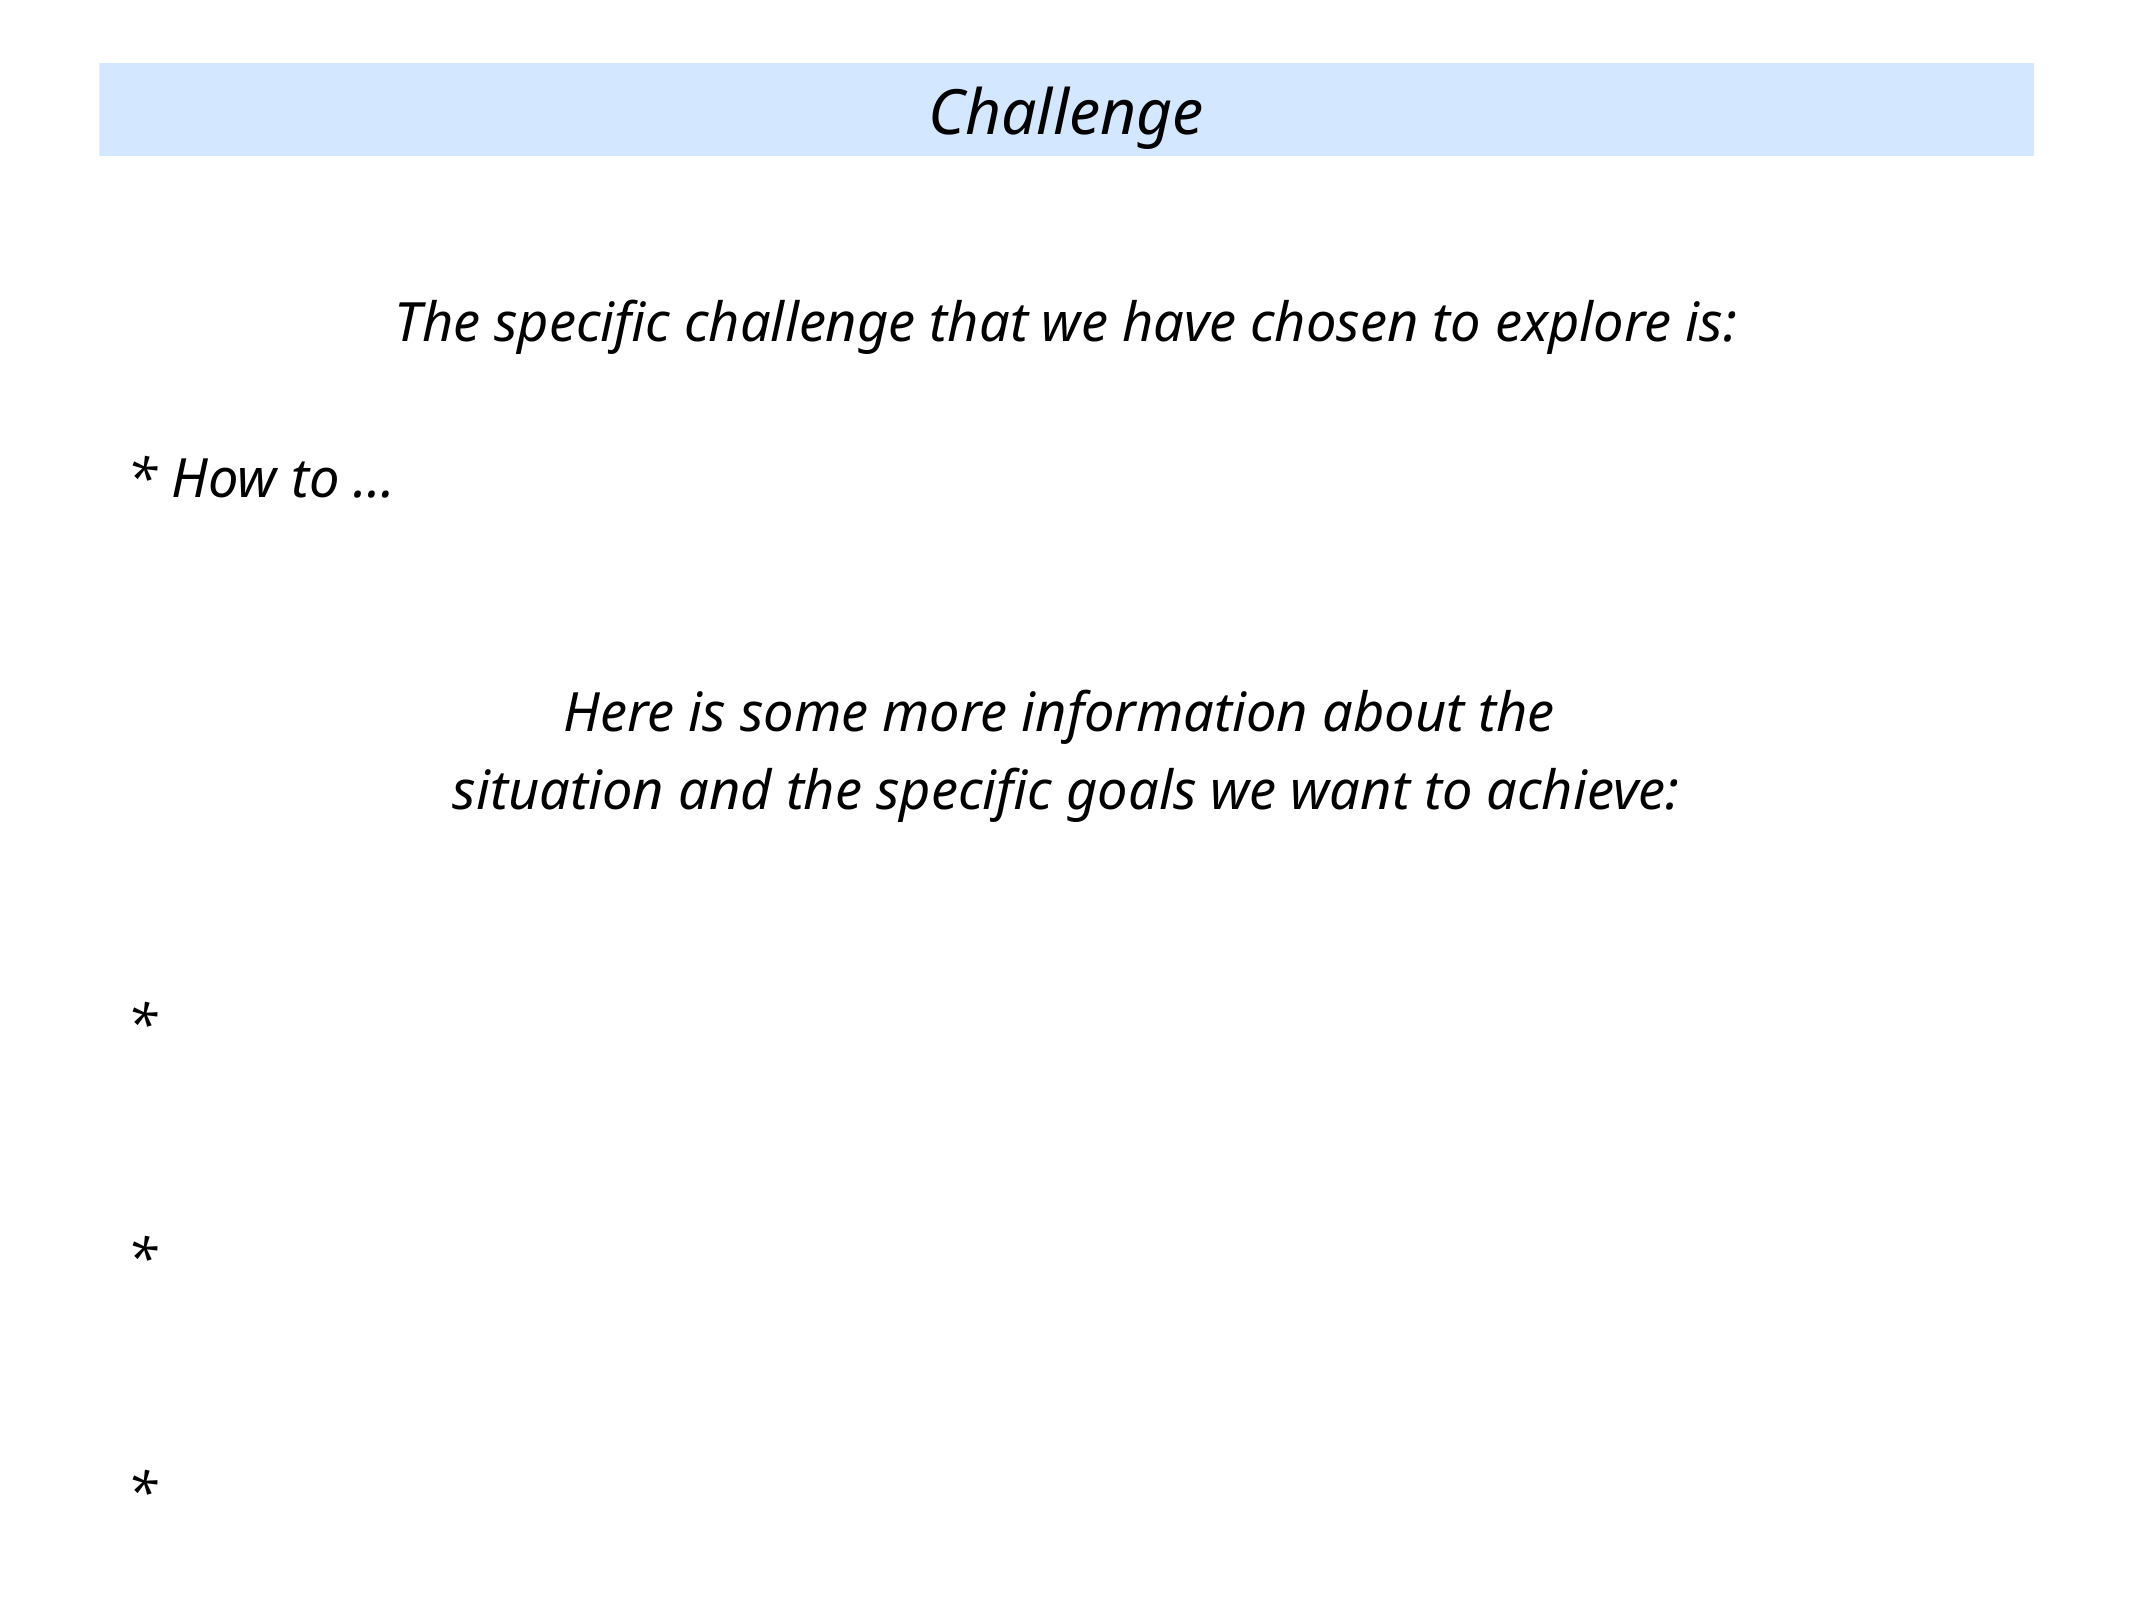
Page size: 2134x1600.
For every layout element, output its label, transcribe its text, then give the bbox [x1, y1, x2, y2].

text_box The specific challenge that we have chosen to explore is: * How to … Here is some more information about the situation and the specific goals we want to achieve: * * * [118, 265, 2015, 1531]
text_box Challenge [99, 63, 2034, 156]
